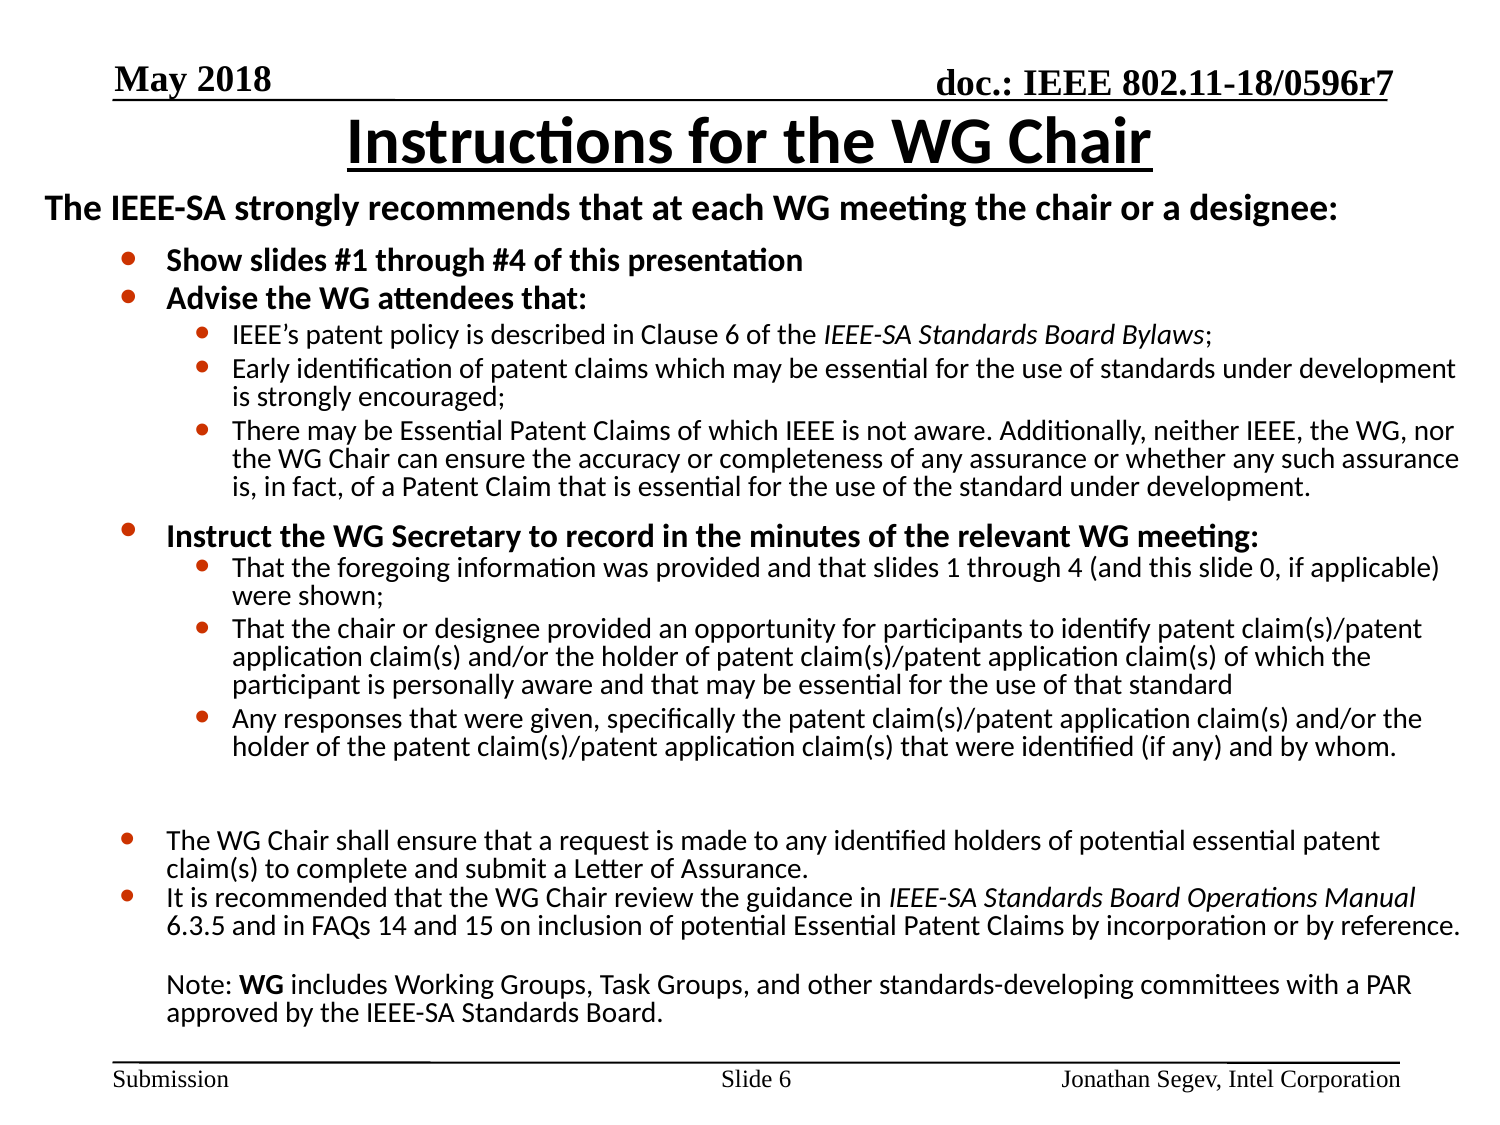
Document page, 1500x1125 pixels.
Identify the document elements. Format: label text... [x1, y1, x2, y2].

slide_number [114, 54, 423, 100]
title Instructions for the WG Chair [112, 112, 1388, 163]
footer Jonathan Segev, Intel Corporation [878, 1061, 1402, 1093]
list The IEEE-SA strongly recommends that at each WG meeting the chair or a designee: Show slides #1 through #4 of this presentation Advise the WG attendees that: IEEE’s patent policy is described in Clause 6 of the IEEE-SA Standards Board Bylaws; Early identification of patent claims which may be essential for the use of standards under development is strongly encouraged; There may be Essential Patent Claims of which IEEE is not aware. Additionally, neither IEEE, the WG, nor the WG Chair can ensure the accuracy or completeness of any assurance or whether any such assurance is, in fact, of a Patent Claim that is essential for the use of the standard under development. Instruct the WG Secretary to record in the minutes of the relevant WG meeting: That the foregoing information was provided and that slides 1 through 4 (and this slide 0, if applicable) were shown; That the chair or designee provided an opportunity for participants to identify patent claim(s)/patent application claim(s) and/or the holder of patent claim(s)/patent application claim(s) of which the participant is personally aware and that may be essential for the use of that standard Any responses that were given, specifically the patent claim(s)/patent application claim(s) and/or the holder of the patent claim(s)/patent application claim(s) that were identified (if any) and by whom. The WG Chair shall ensure that a request is made to any identified holders of potential essential patent claim(s) to complete and submit a Letter of Assurance. It is recommended that the WG Chair review the guidance in IEEE-SA Standards Board Operations Manual 6.3.5 and in FAQs 14 and 15 on inclusion of potential Essential Patent Claims by incorporation or by reference. Note: WG includes Working Groups, Task Groups, and other standards-developing committees with a PAR approved by the IEEE-SA Standards Board. [29, 184, 1483, 1000]
slide_number Slide 6 [712, 1061, 800, 1123]
